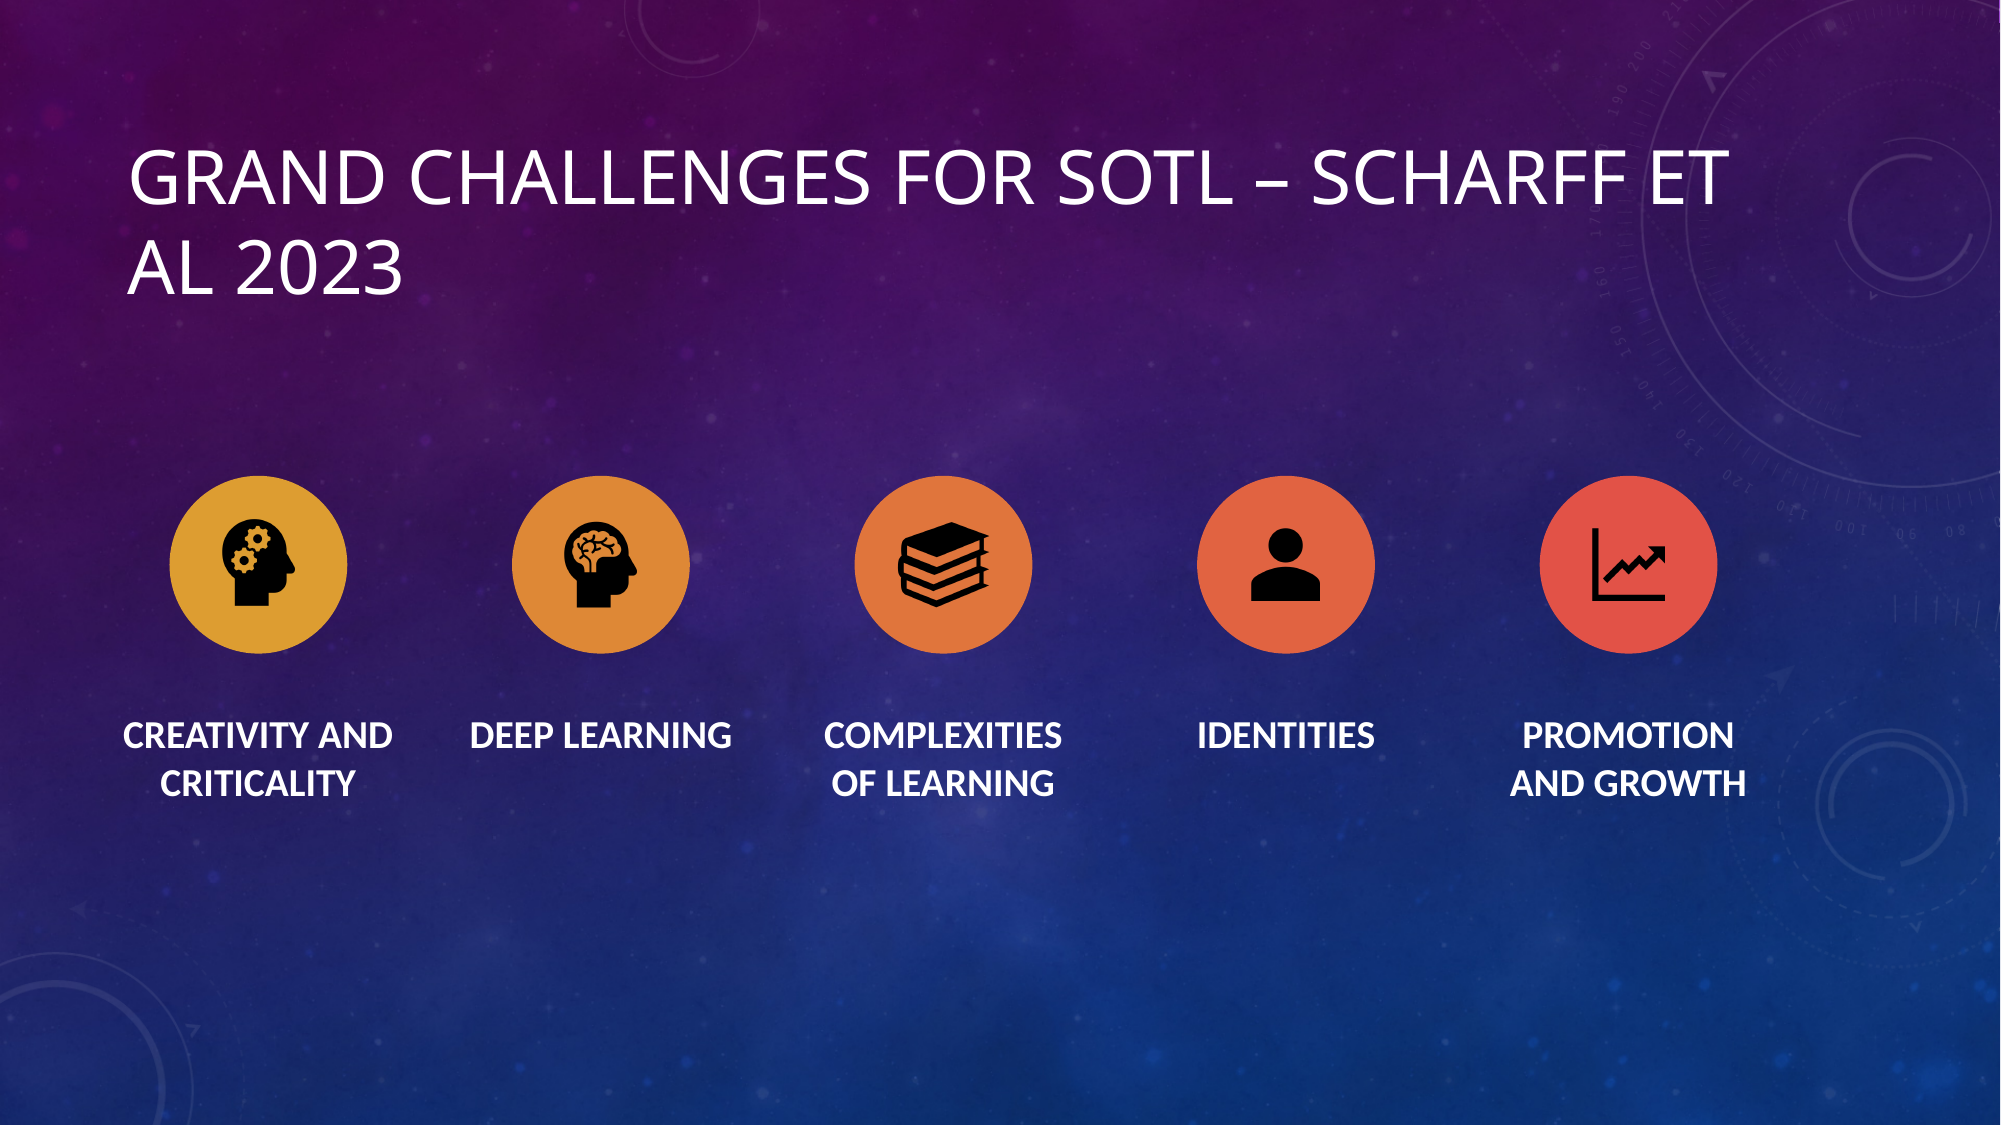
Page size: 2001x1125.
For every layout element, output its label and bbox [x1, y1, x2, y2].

list [112, 351, 1775, 951]
picture [0, 0, 2001, 1125]
